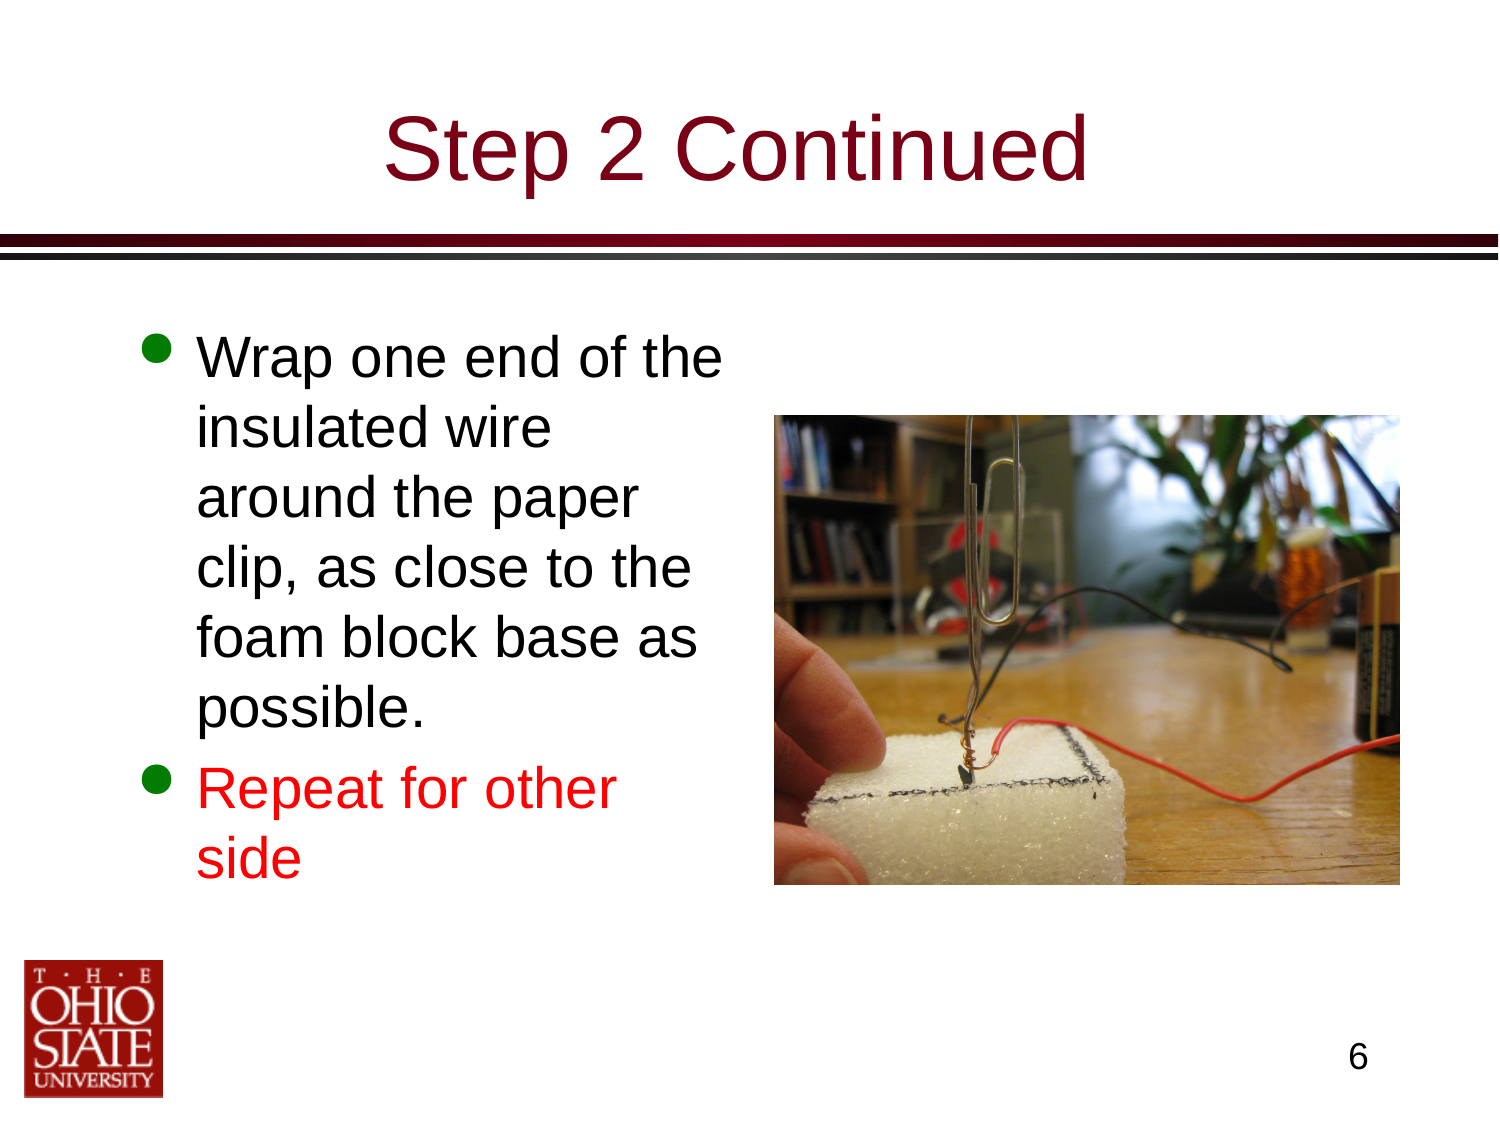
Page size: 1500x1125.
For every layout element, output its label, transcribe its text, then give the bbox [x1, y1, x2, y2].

title Step 2 Continued [99, 49, 1376, 238]
list Wrap one end of the insulated wire around the paper clip, as close to the foam block base as possible. Repeat for other side [124, 311, 751, 988]
picture [24, 960, 163, 1098]
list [774, 312, 1401, 988]
